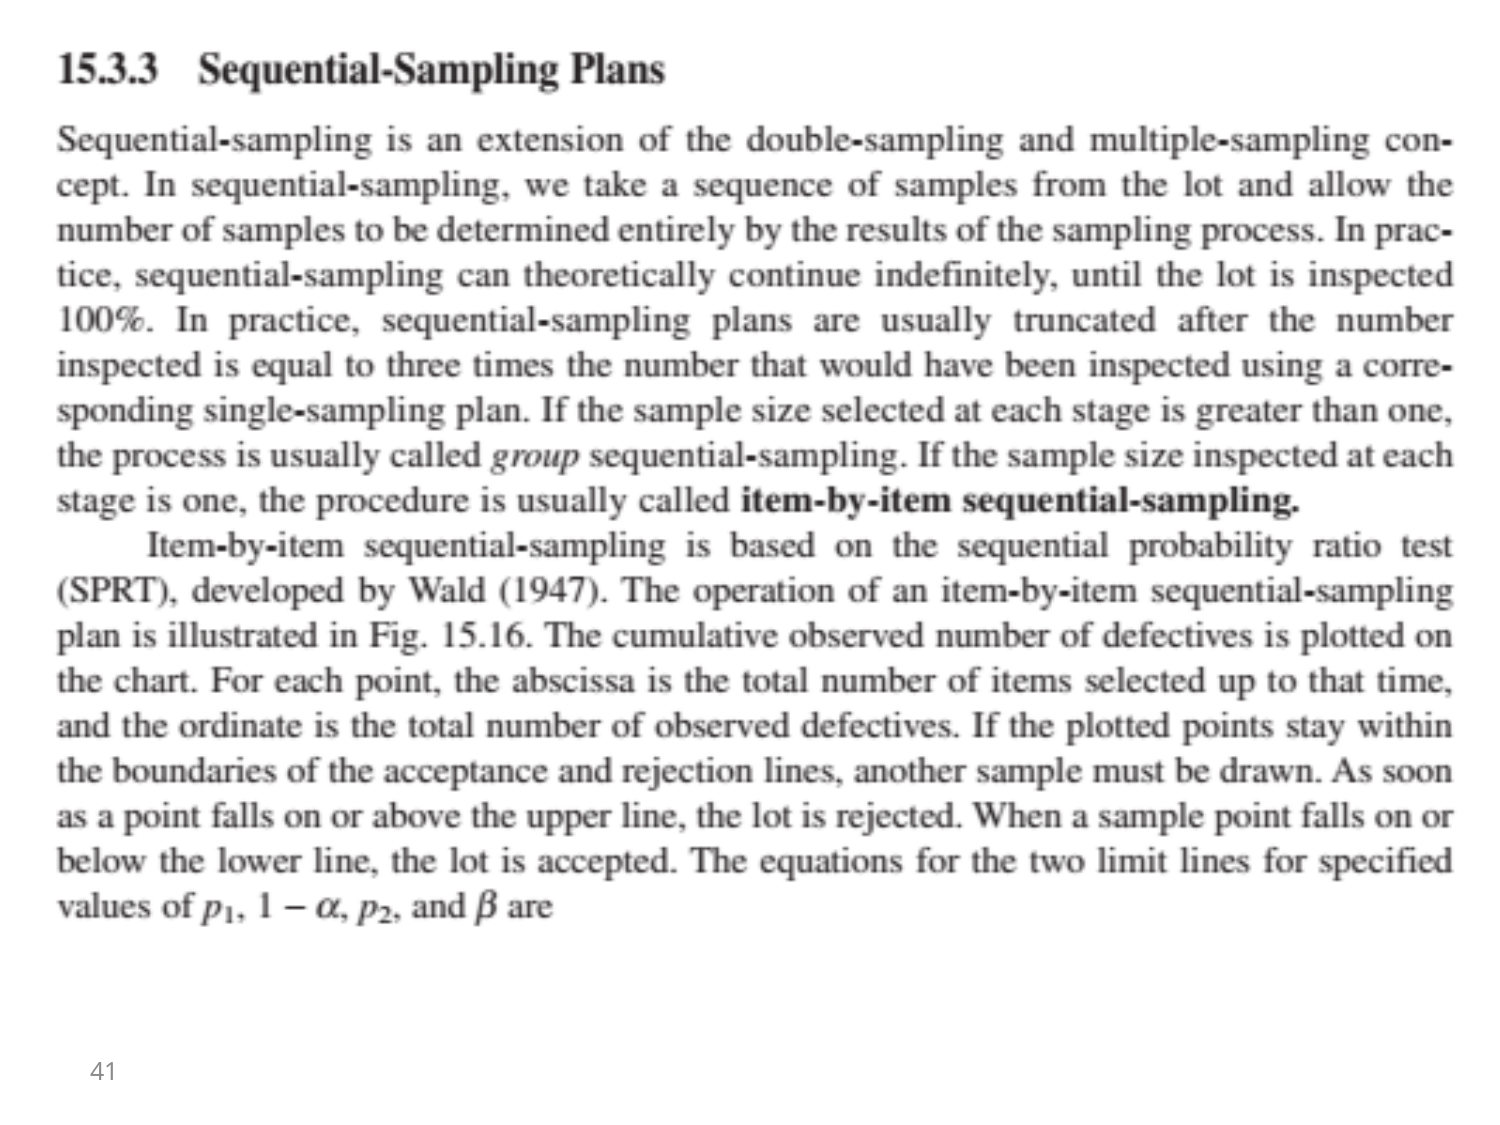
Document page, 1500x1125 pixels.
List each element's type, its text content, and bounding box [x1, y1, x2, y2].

picture [41, 42, 1480, 941]
slide_number 41 [75, 1042, 425, 1103]
